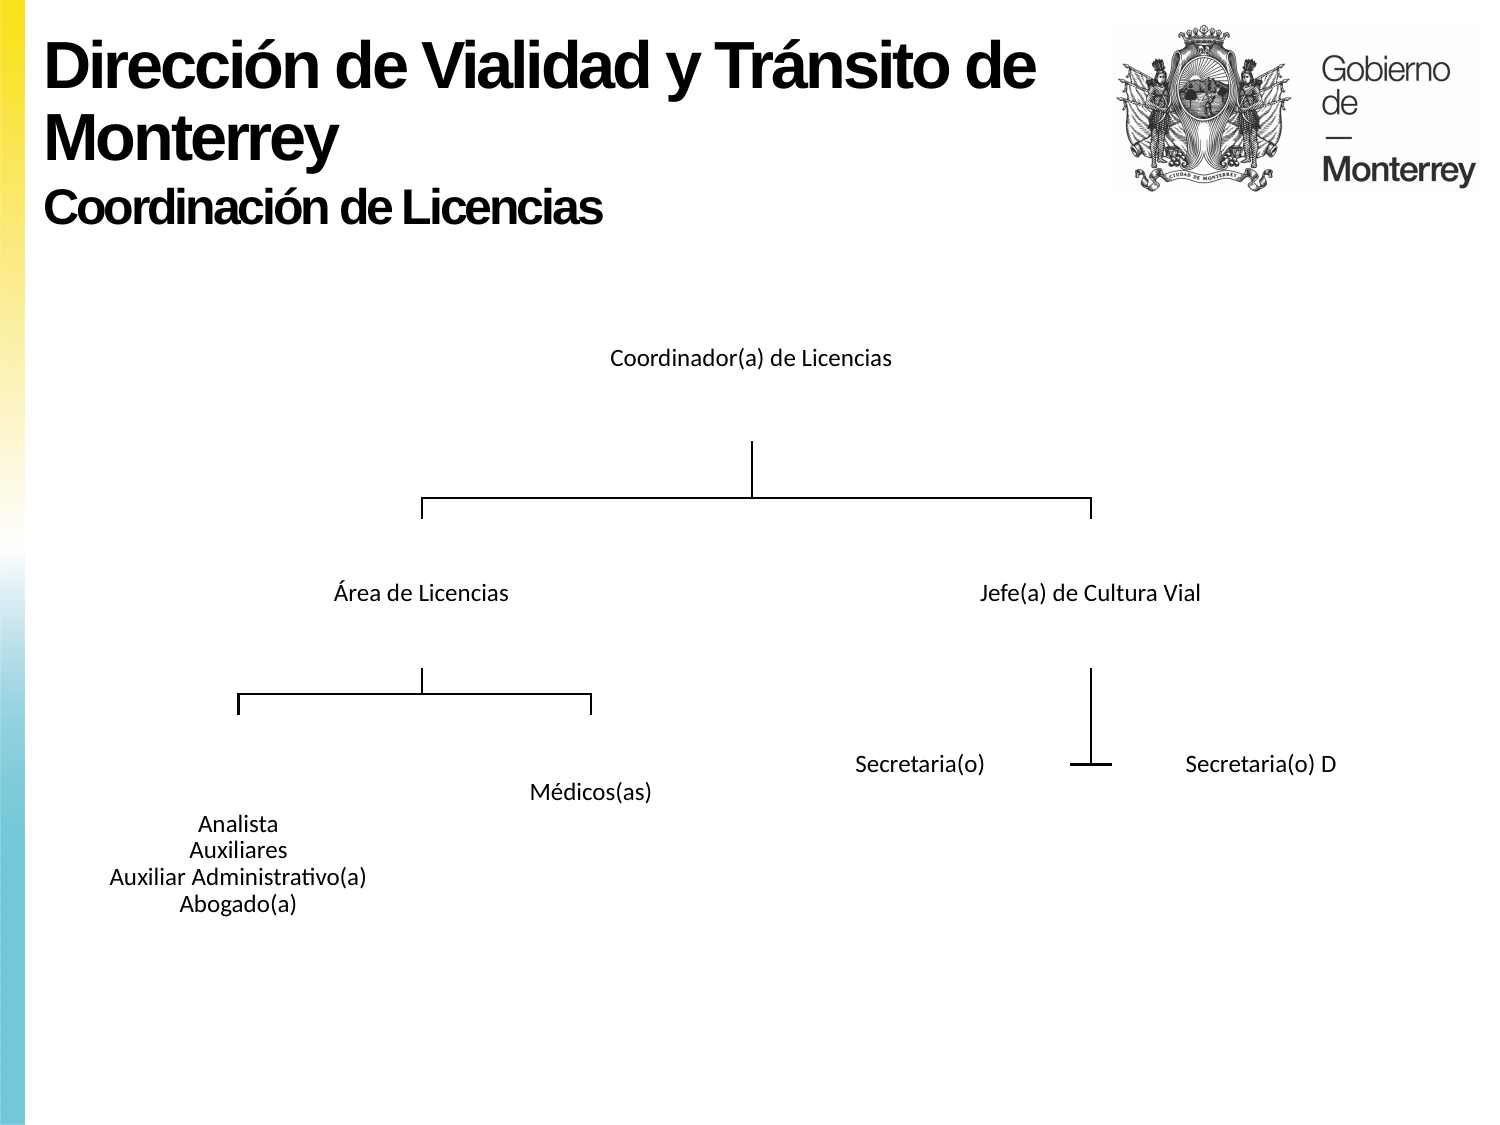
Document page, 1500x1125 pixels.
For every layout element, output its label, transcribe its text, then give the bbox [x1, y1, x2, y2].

picture [1149, 23, 1480, 194]
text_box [89, 274, 1411, 1076]
picture [0, 0, 25, 1125]
text_box Dirección de Vialidad y Tránsito de Monterrey Coordinación de Licencias [28, 23, 1149, 243]
